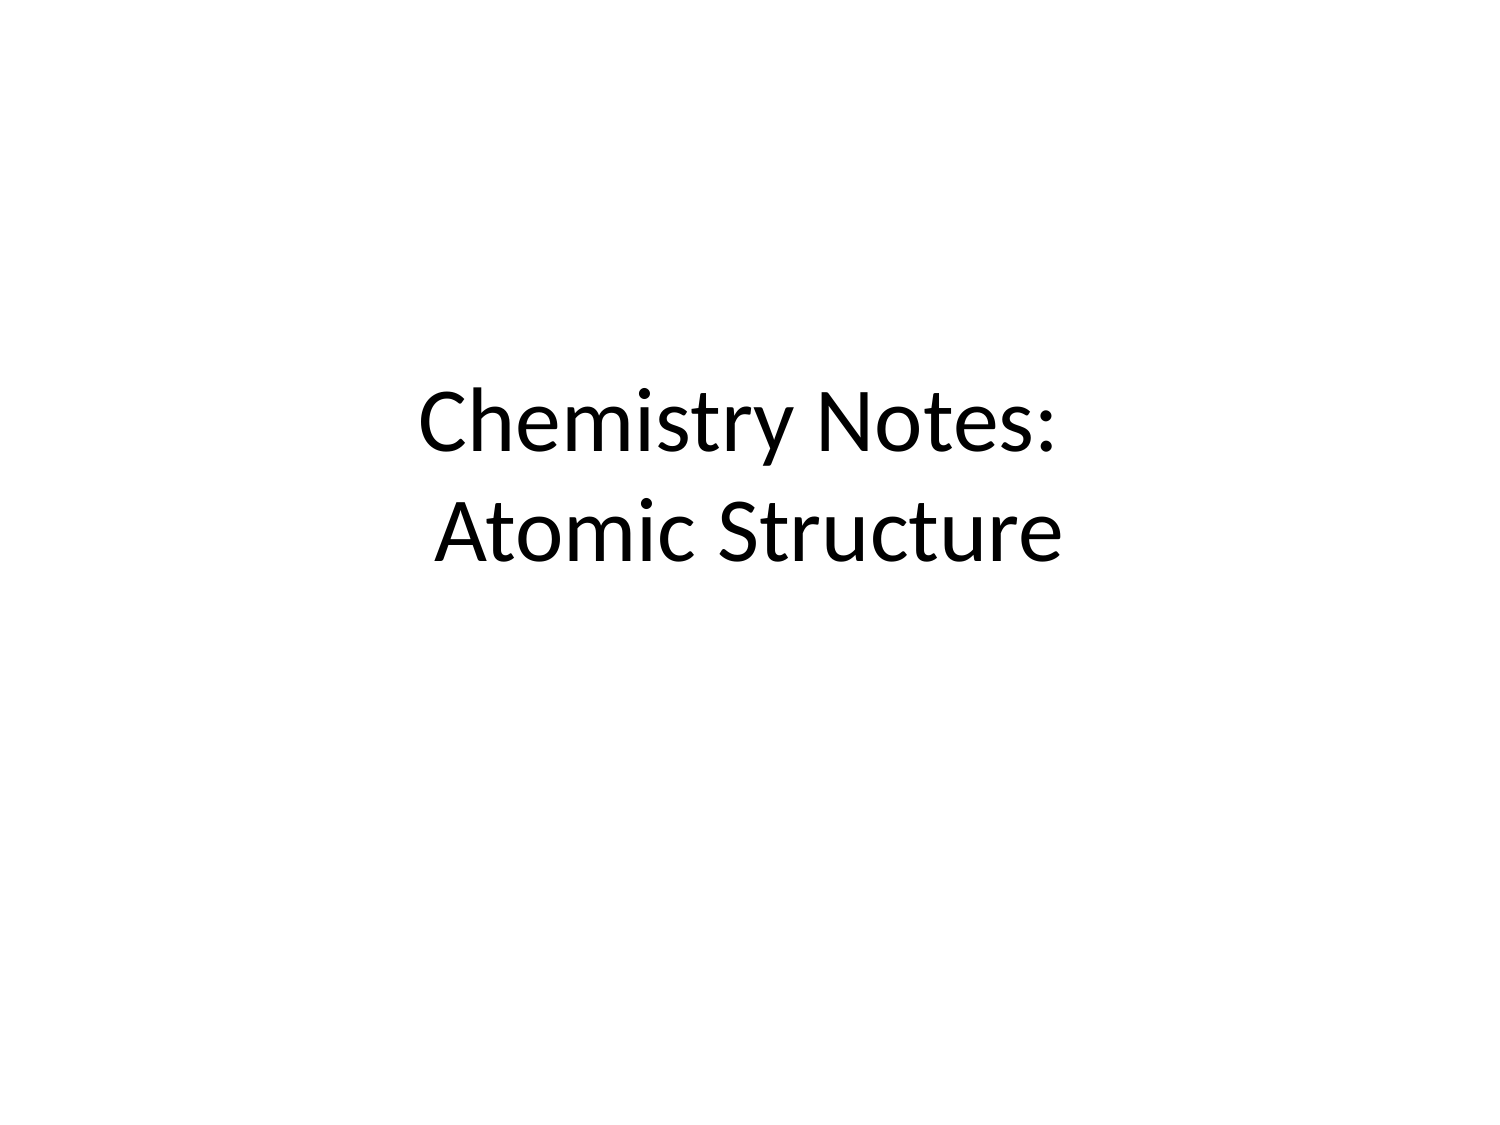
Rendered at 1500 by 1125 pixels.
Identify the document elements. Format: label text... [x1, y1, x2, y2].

title Chemistry Notes: Atomic Structure [112, 349, 1388, 591]
